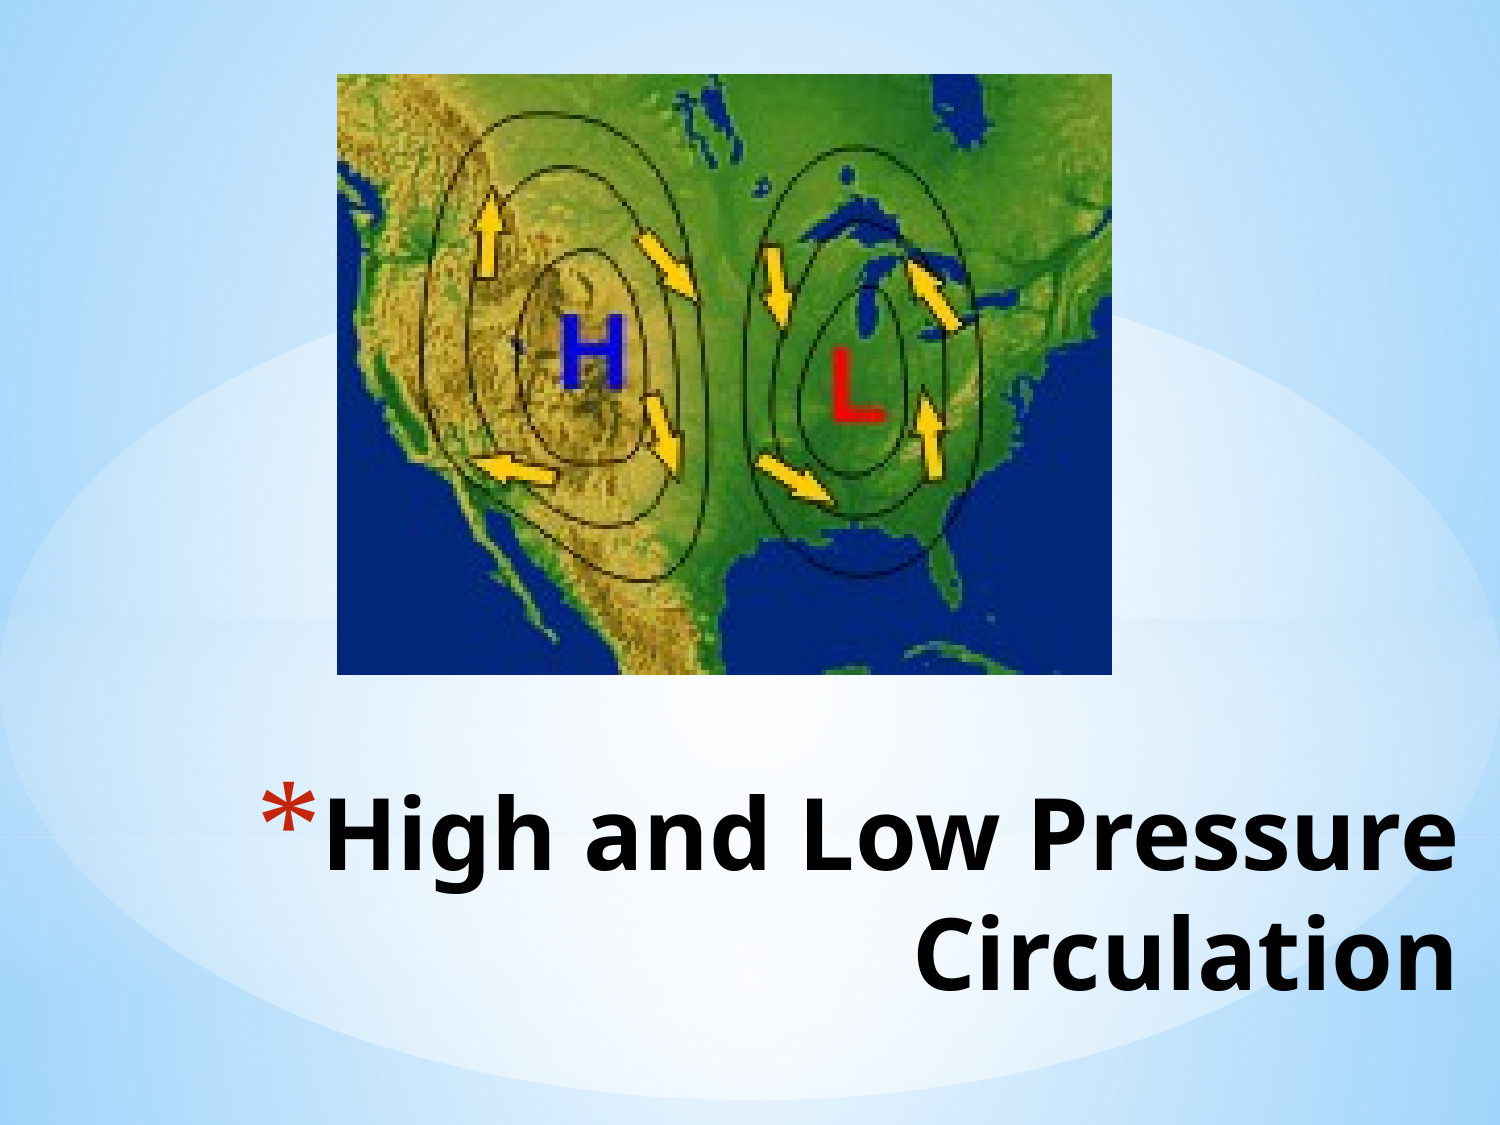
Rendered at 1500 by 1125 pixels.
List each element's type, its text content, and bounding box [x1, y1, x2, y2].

title High and Low Pressure Circulation [174, 762, 1475, 1018]
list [337, 74, 1112, 676]
